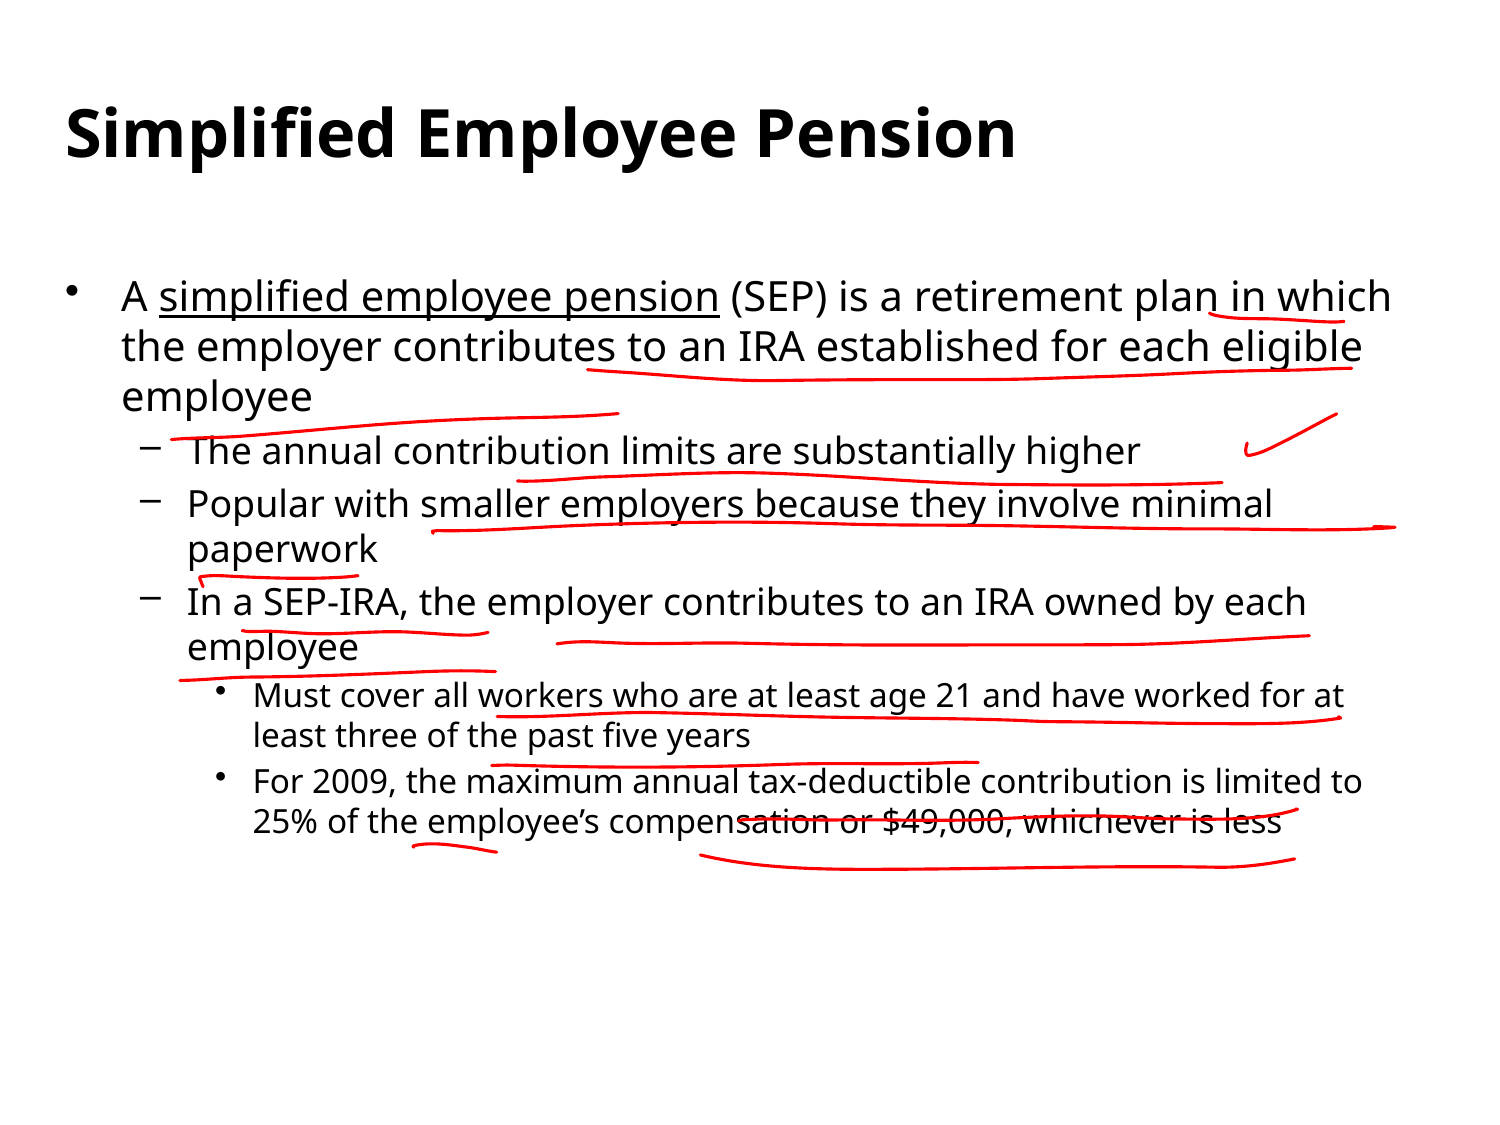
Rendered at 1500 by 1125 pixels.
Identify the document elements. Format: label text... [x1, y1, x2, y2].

list A simplified employee pension (SEP) is a retirement plan in which the employer contributes to an IRA established for each eligible employee The annual contribution limits are substantially higher Popular with smaller employers because they involve minimal paperwork In a SEP-IRA, the employer contributes to an IRA owned by each employee Must cover all workers who are at least age 21 and have worked for at least three of the past five years For 2009, the maximum annual tax-deductible contribution is limited to 25% of the employee’s compensation or $49,000, whichever is less [50, 262, 1411, 1013]
title Simplified Employee Pension [50, 49, 1463, 213]
